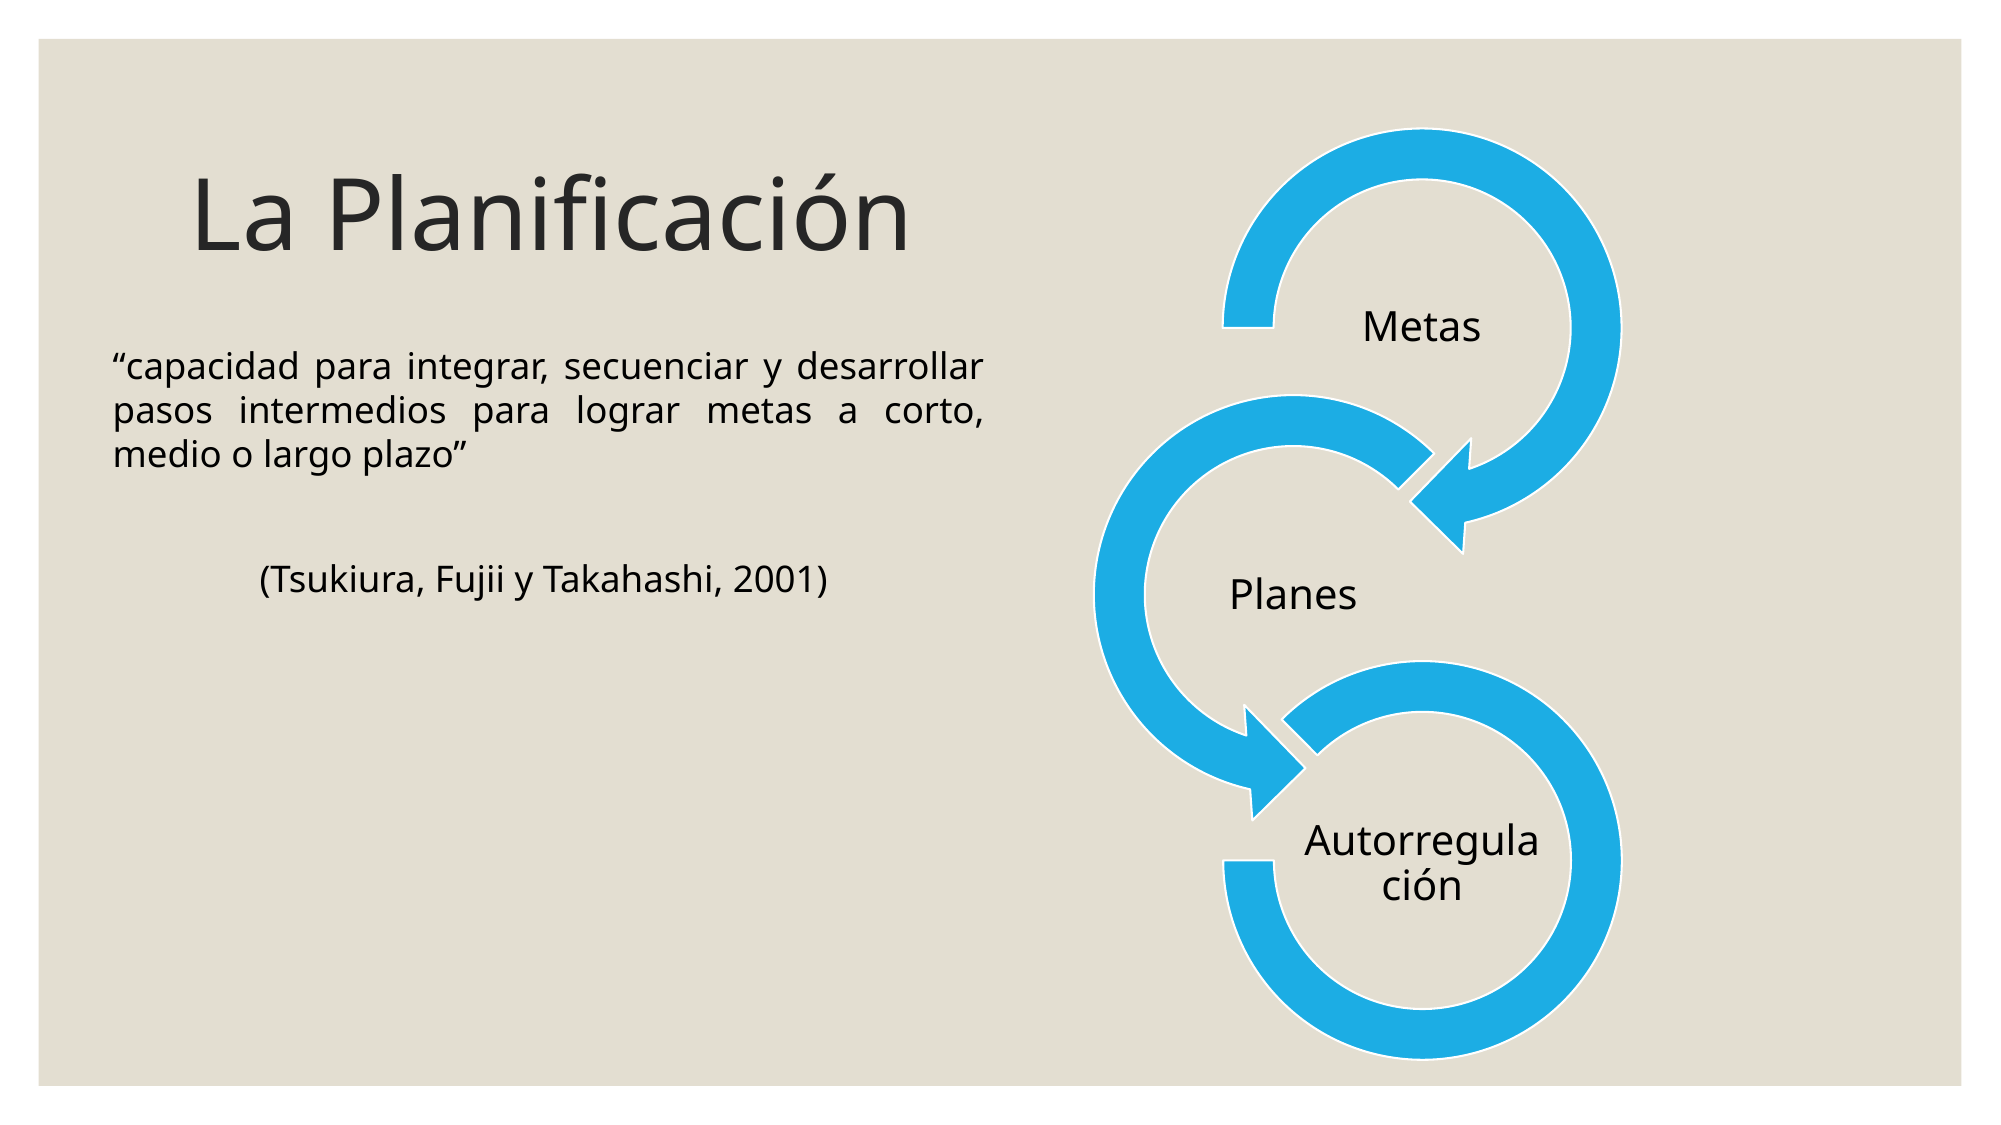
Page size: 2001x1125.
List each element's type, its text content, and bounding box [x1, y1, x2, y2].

list “capacidad para integrar, secuenciar y desarrollar pasos intermedios para lograr metas a corto, medio o largo plazo” (Tsukiura, Fujii y Takahashi, 2001) [97, 335, 642, 650]
title La Planificación [174, 105, 642, 331]
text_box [647, 95, 2000, 1060]
